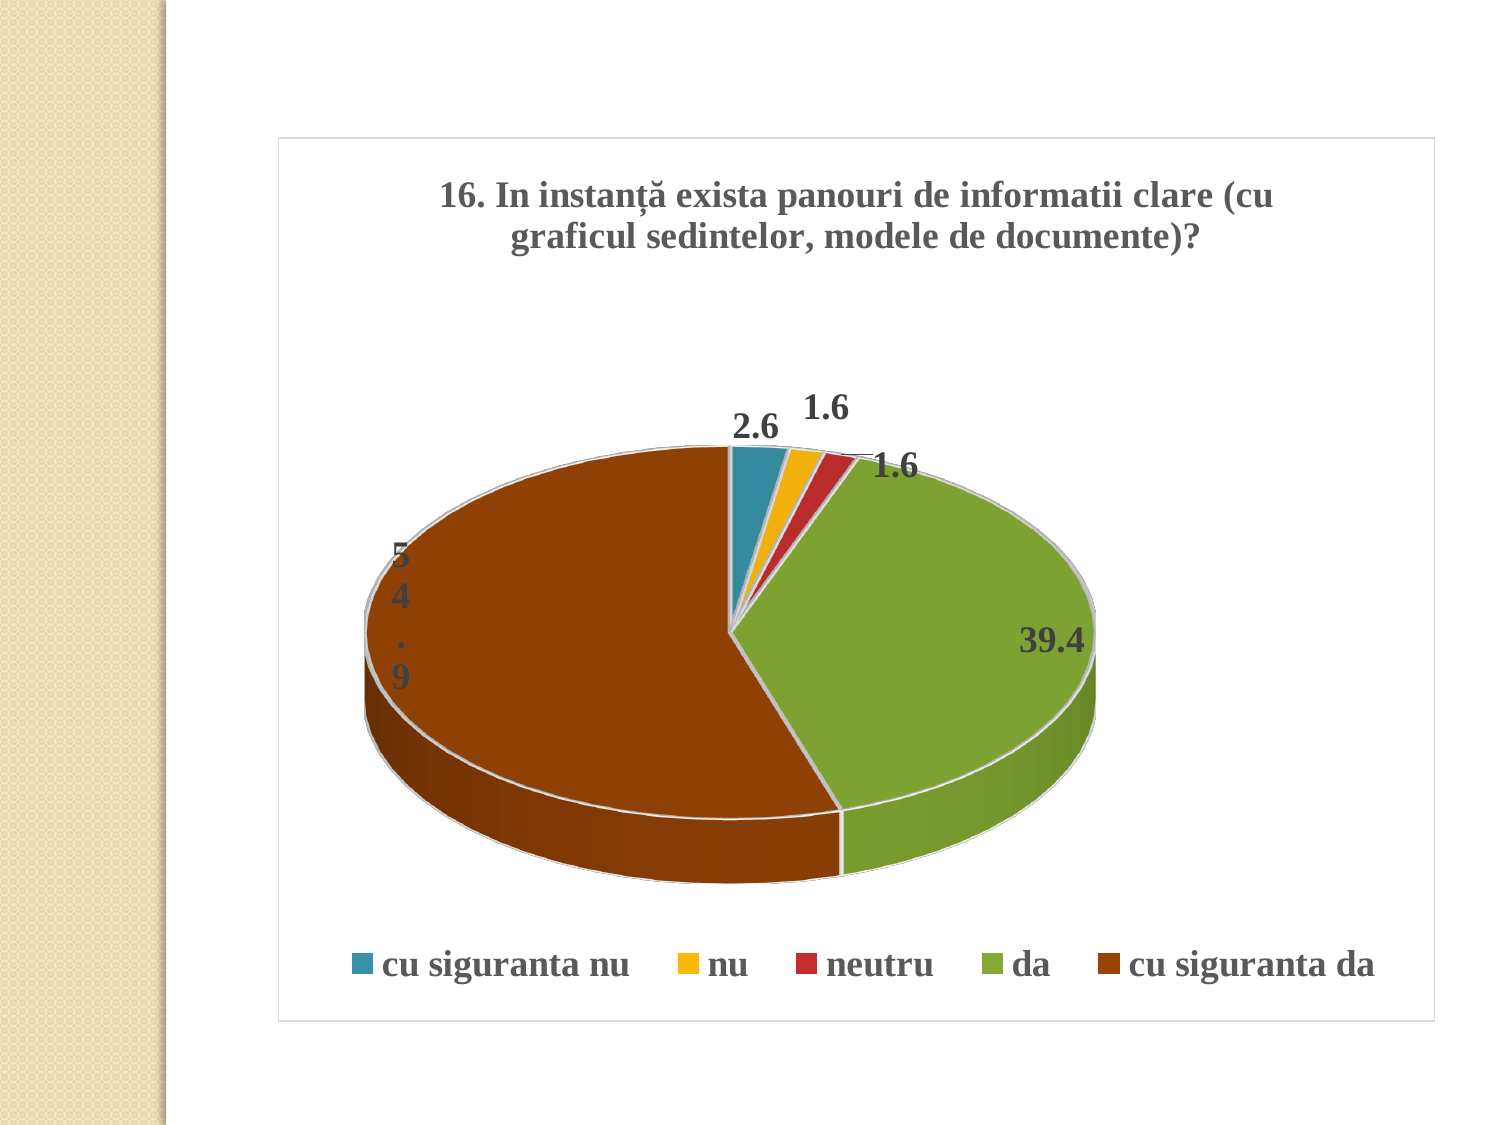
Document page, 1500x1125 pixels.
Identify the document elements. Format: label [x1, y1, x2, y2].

chart [277, 136, 1436, 1022]
